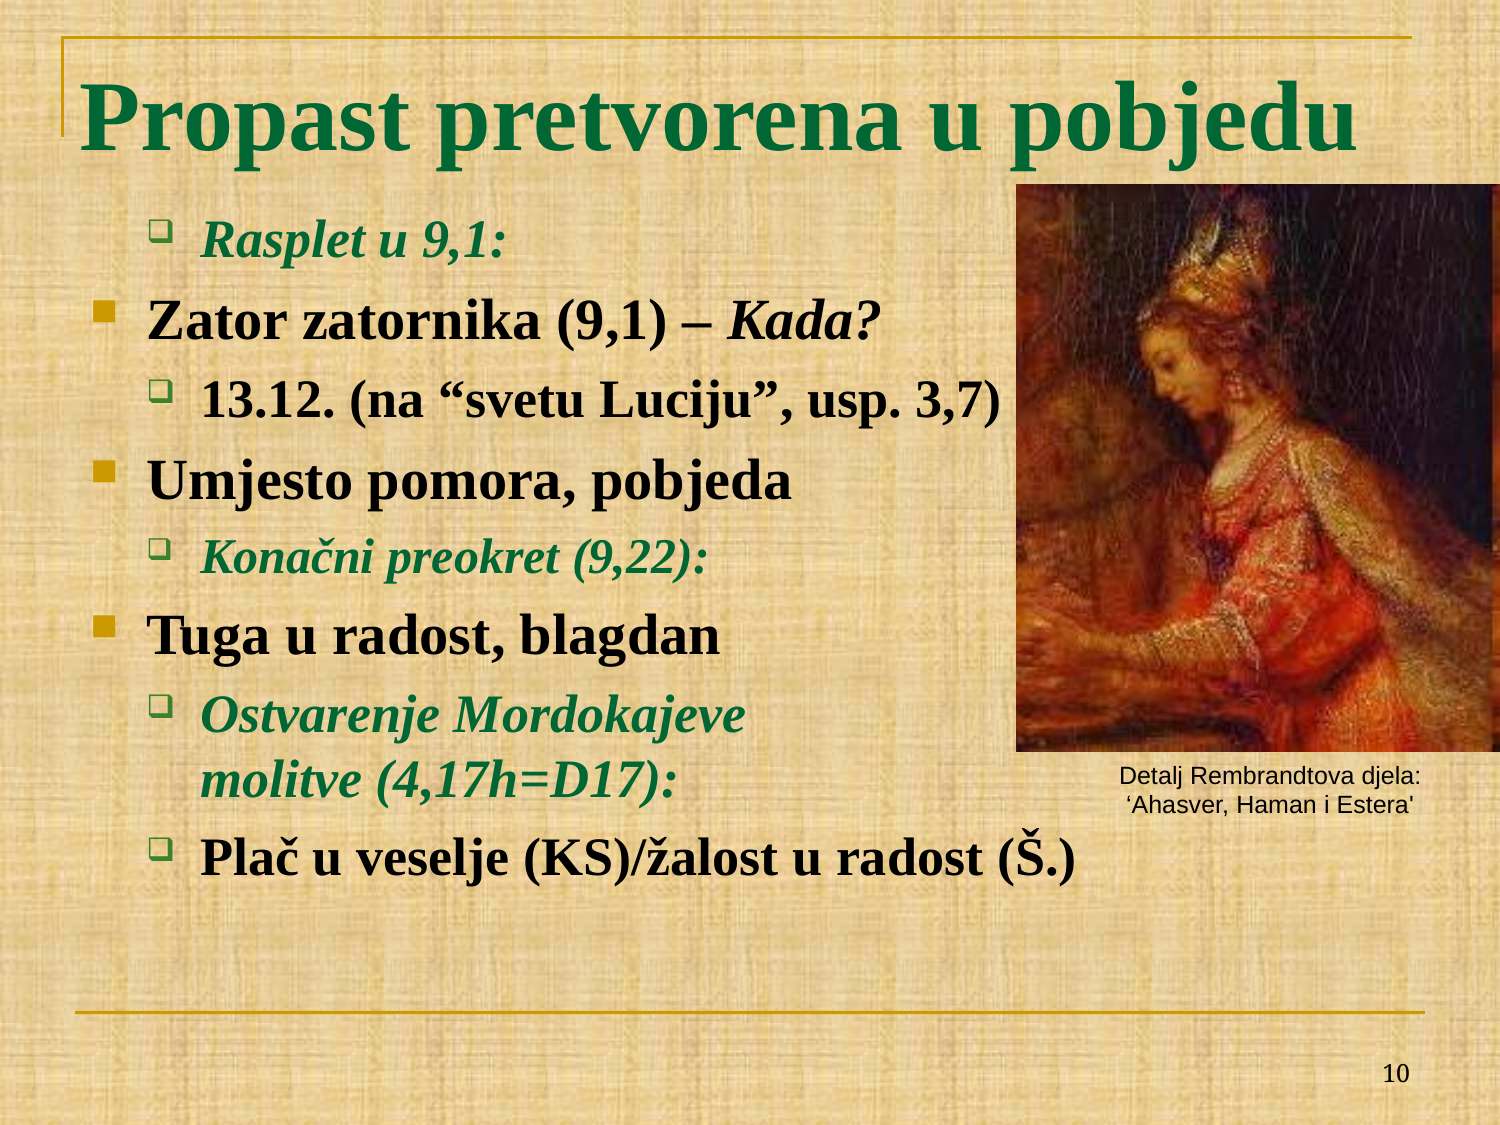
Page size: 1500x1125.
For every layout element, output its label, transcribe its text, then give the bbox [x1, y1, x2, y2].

picture [0, 0, 1500, 1125]
list Rasplet u 9,1: Zator zatornika (9,1) – Kada? 13.12. (na “svetu Luciju”, usp. 3,7) Umjesto pomora, pobjeda Konačni preokret (9,22): Tuga u radost, blagdan Ostvarenje Mordokajeve molitve (4,17h=D17): Plač u veselje (KS)/žalost u radost (Š.) [75, 196, 1436, 1012]
title Propast pretvorena u pobjedu [64, 42, 1415, 230]
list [1016, 184, 1500, 752]
text_box Detalj Rembrandtova djela: ‘Ahasver, Haman i Estera' [1104, 752, 1459, 827]
text_box 10 [1074, 1024, 1425, 1100]
